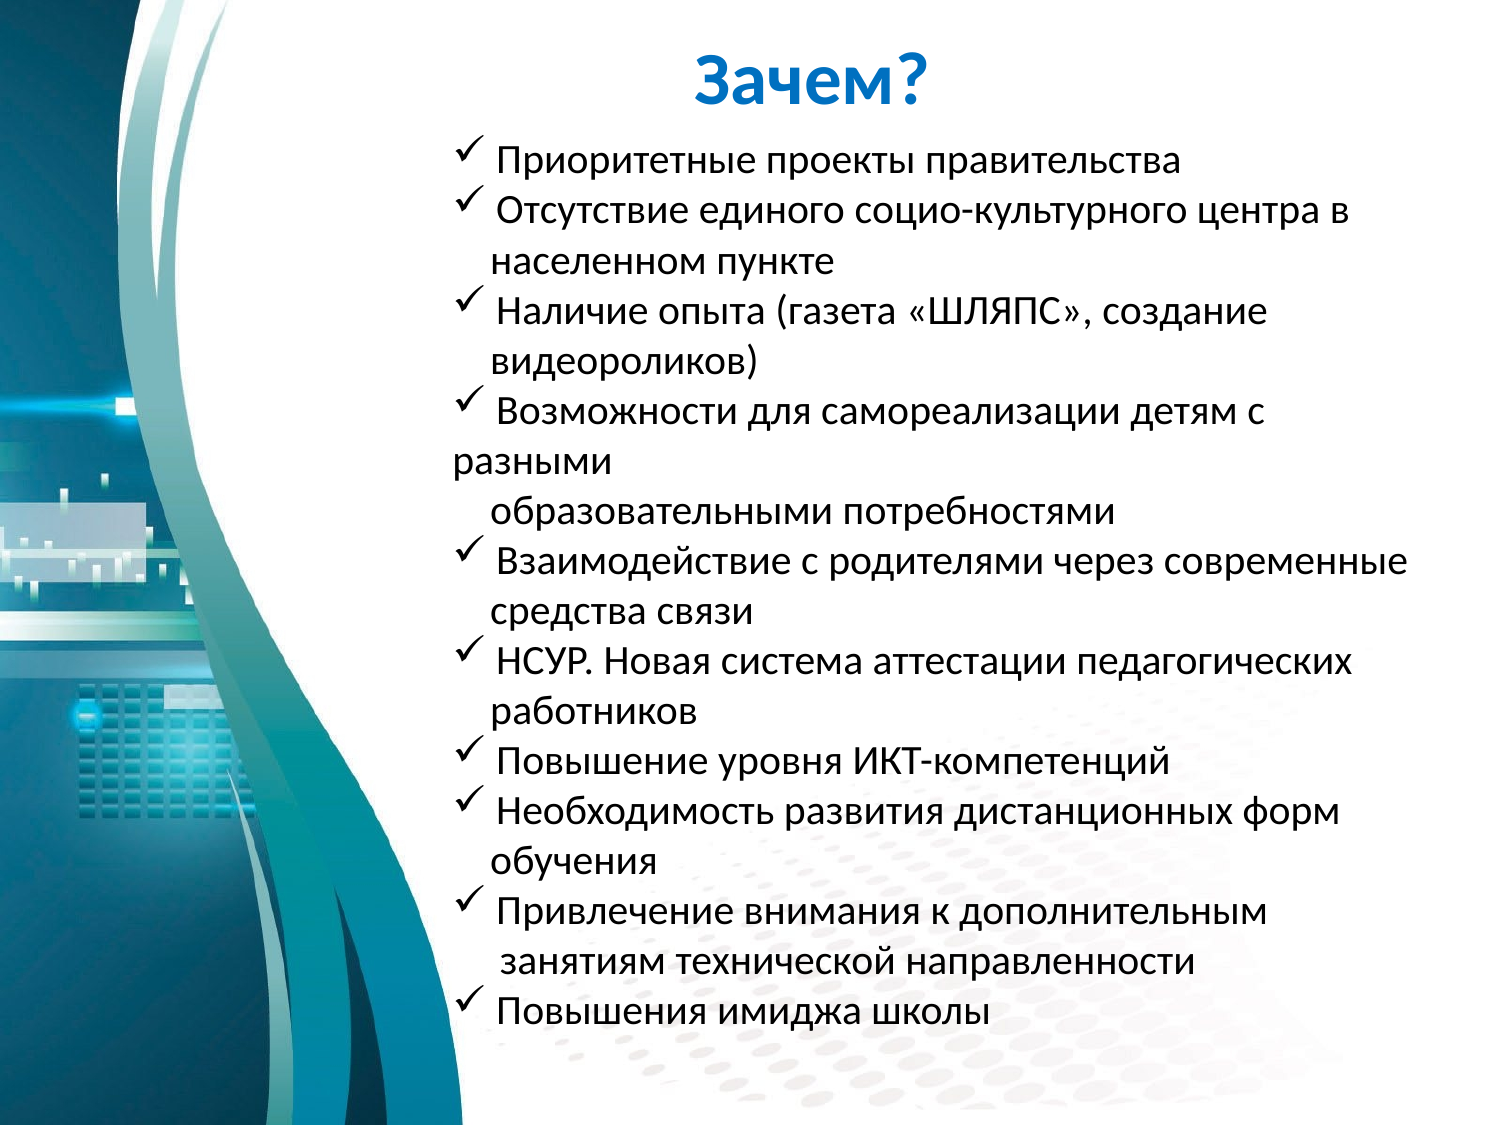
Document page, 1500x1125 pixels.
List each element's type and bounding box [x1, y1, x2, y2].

list [0, 0, 1500, 1125]
